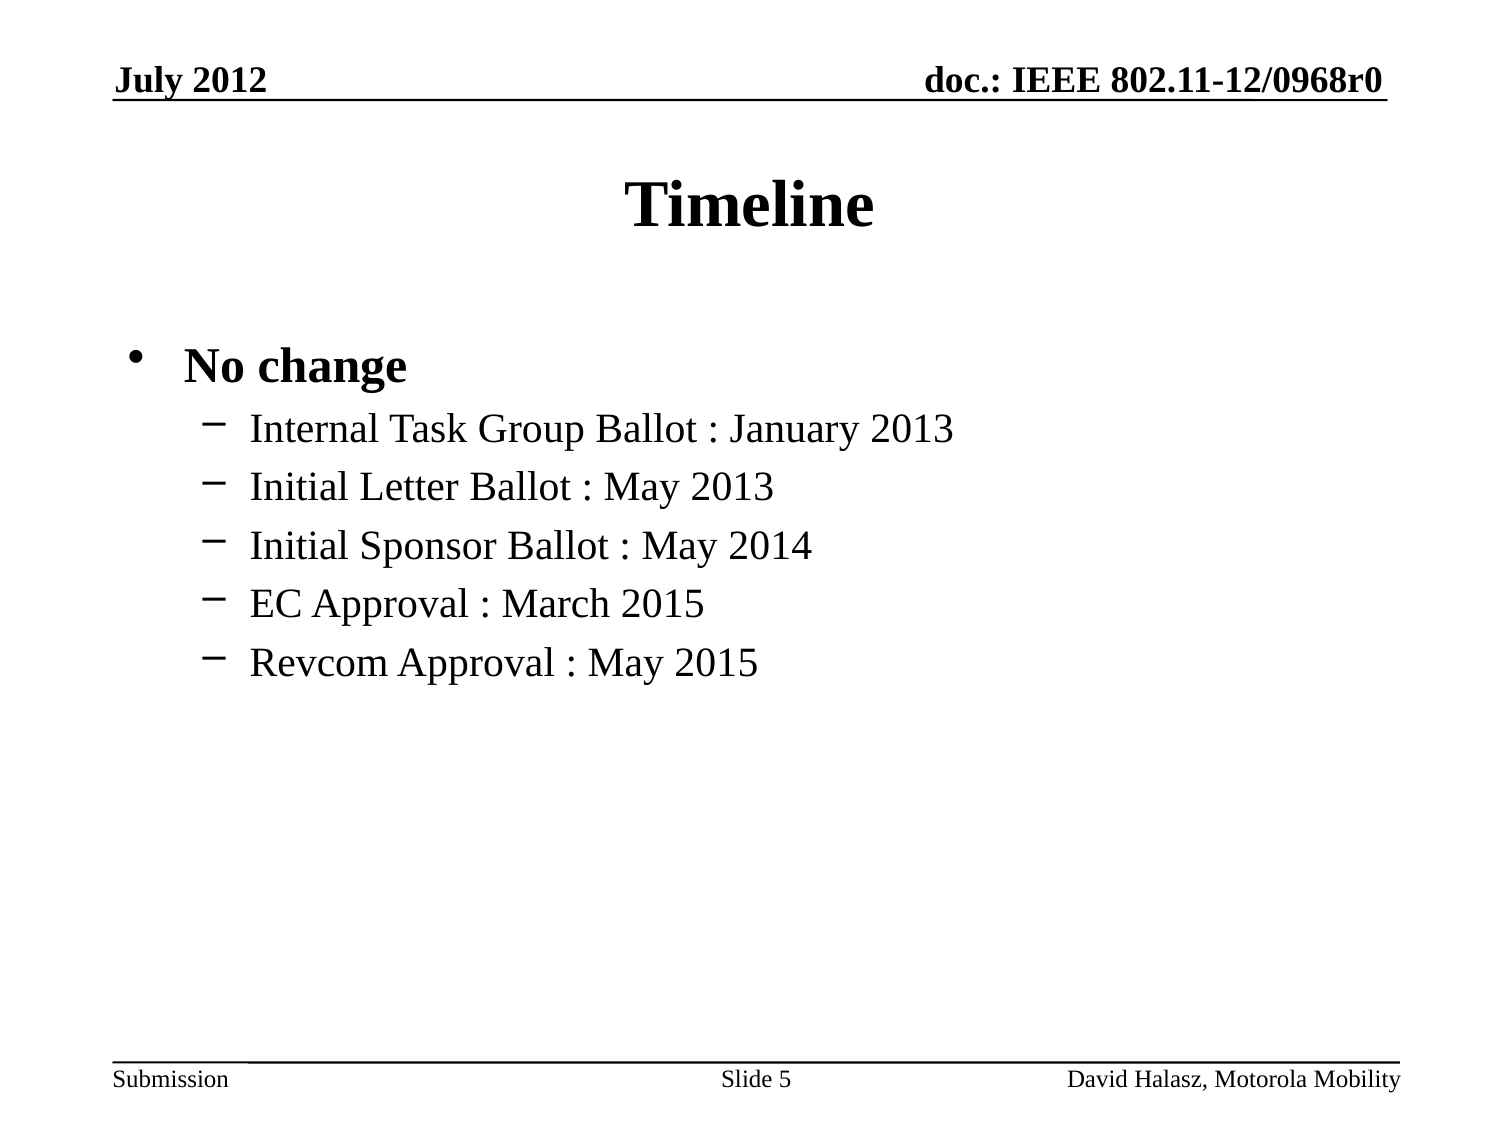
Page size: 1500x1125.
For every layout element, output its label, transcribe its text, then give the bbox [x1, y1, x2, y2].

footer David Halasz, Motorola Mobility [1062, 1061, 1402, 1093]
slide_number Slide 5 [712, 1061, 800, 1093]
title Timeline [112, 112, 1388, 288]
list No change Internal Task Group Ballot : January 2013 Initial Letter Ballot : May 2013 Initial Sponsor Ballot : May 2014 EC Approval : March 2015 Revcom Approval : May 2015 [112, 324, 1388, 851]
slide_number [114, 54, 299, 101]
